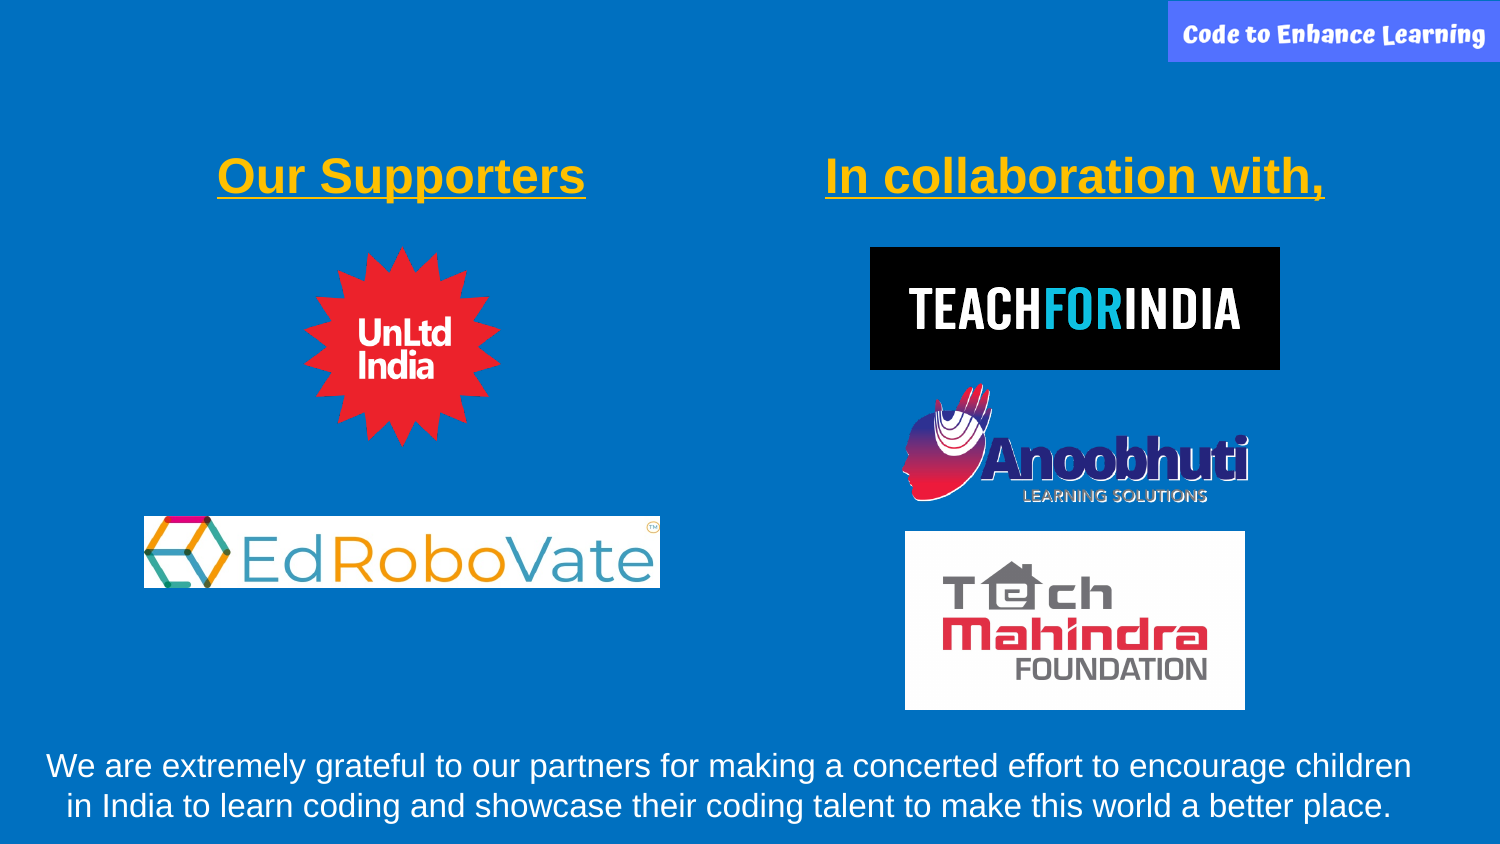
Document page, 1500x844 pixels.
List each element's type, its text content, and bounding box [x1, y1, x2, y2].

picture [1168, 0, 1500, 62]
text_box Our Supporters [67, 136, 736, 213]
text_box We are extremely grateful to our partners for making a concerted effort to encourage children in India to learn coding and showcase their coding talent to make this world a better place. [19, 736, 1442, 833]
text_box In collaboration with, [736, 136, 1427, 213]
picture [302, 245, 501, 447]
picture [143, 516, 660, 588]
picture [905, 531, 1245, 710]
picture [870, 247, 1280, 371]
picture [894, 380, 1256, 505]
